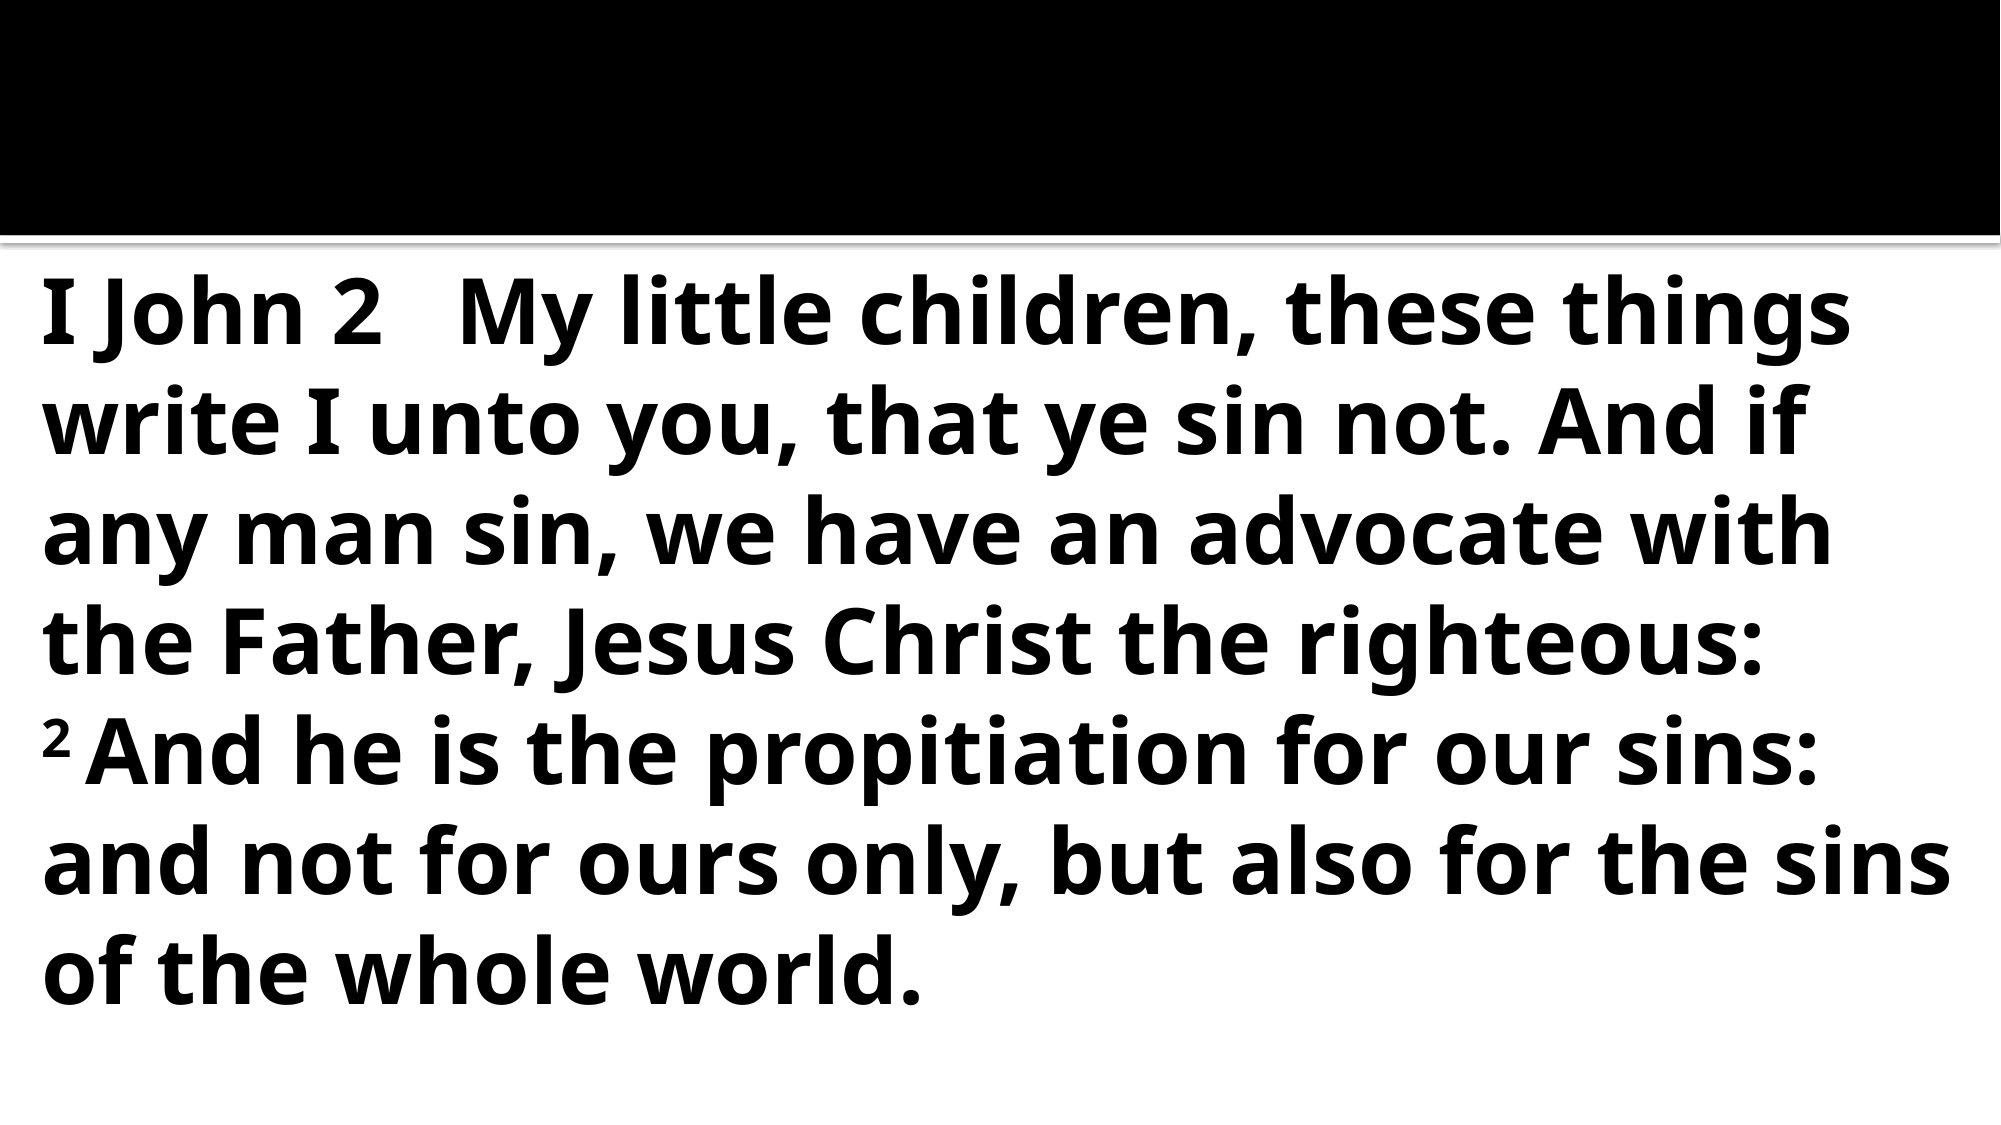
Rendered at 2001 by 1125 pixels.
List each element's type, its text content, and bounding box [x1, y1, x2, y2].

list I John 2 My little children, these things write I unto you, that ye sin not. And if any man sin, we have an advocate with the Father, Jesus Christ the righteous: 2 And he is the propitiation for our sins: and not for ours only, but also for the sins of the whole world. [12, 237, 1975, 1125]
